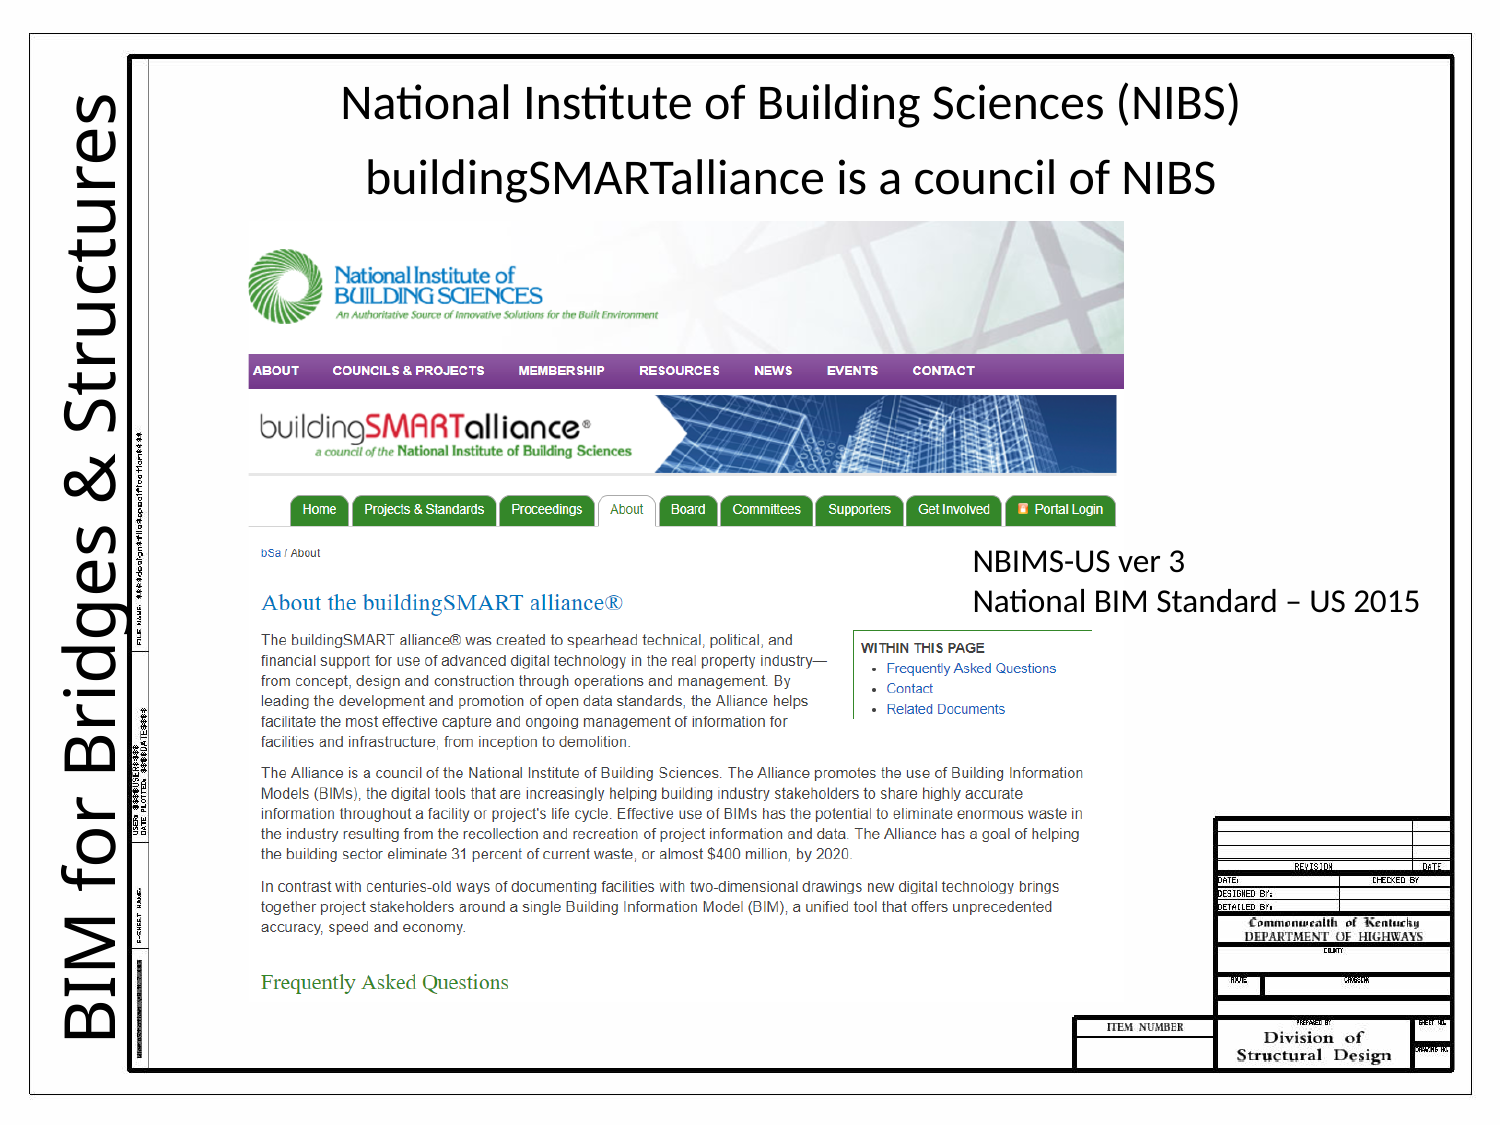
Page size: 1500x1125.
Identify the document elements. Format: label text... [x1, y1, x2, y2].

picture [0, 0, 1500, 1125]
text_box BIM for Bridges & Structures [29, 70, 139, 1069]
text_box NBIMS-US ver 3 National BIM Standard – US 2015 [1124, 532, 1456, 627]
subtitle National Institute of Building Sciences (NIBS) buildingSMARTalliance is a council of NIBS [275, 69, 1306, 341]
